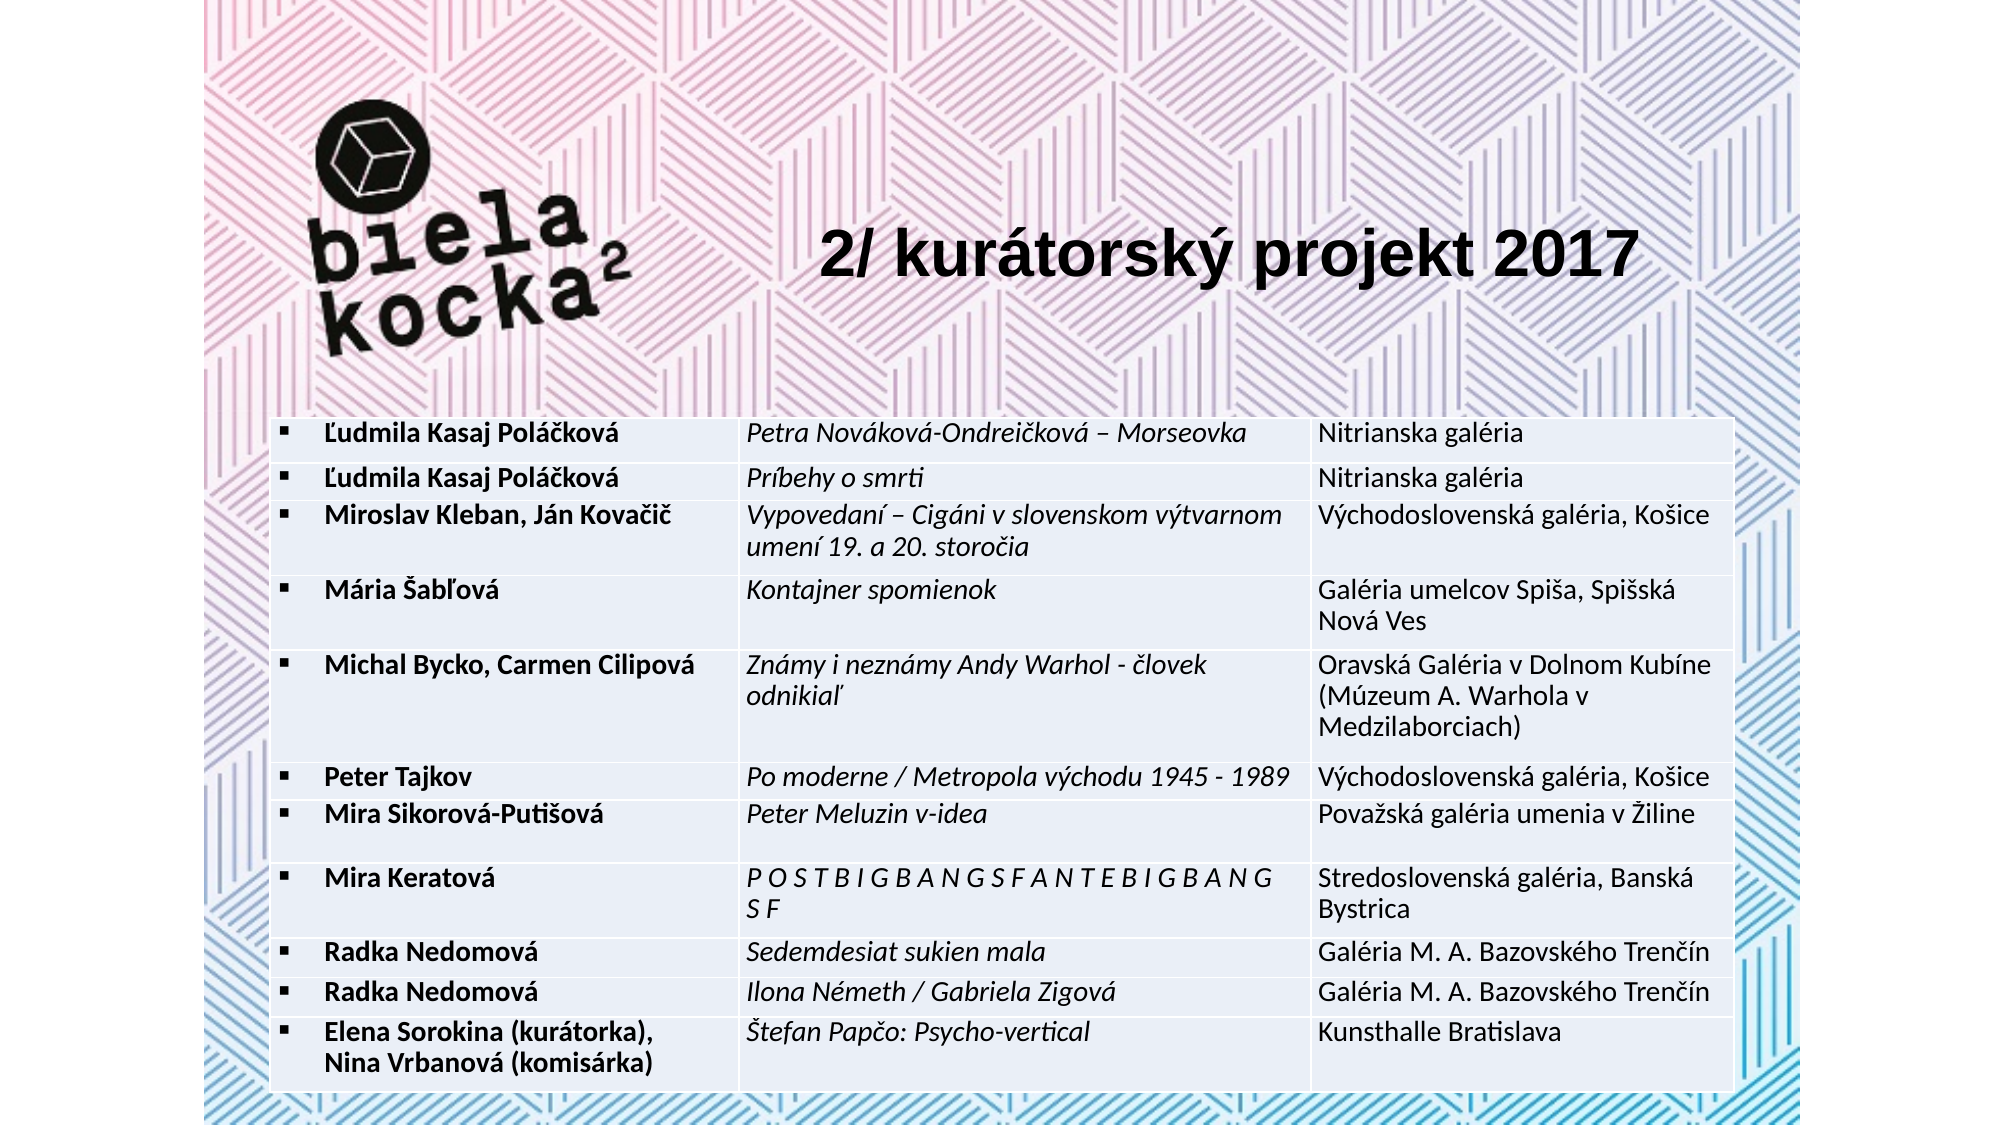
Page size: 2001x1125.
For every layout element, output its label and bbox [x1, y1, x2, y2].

picture [204, 0, 1800, 1125]
